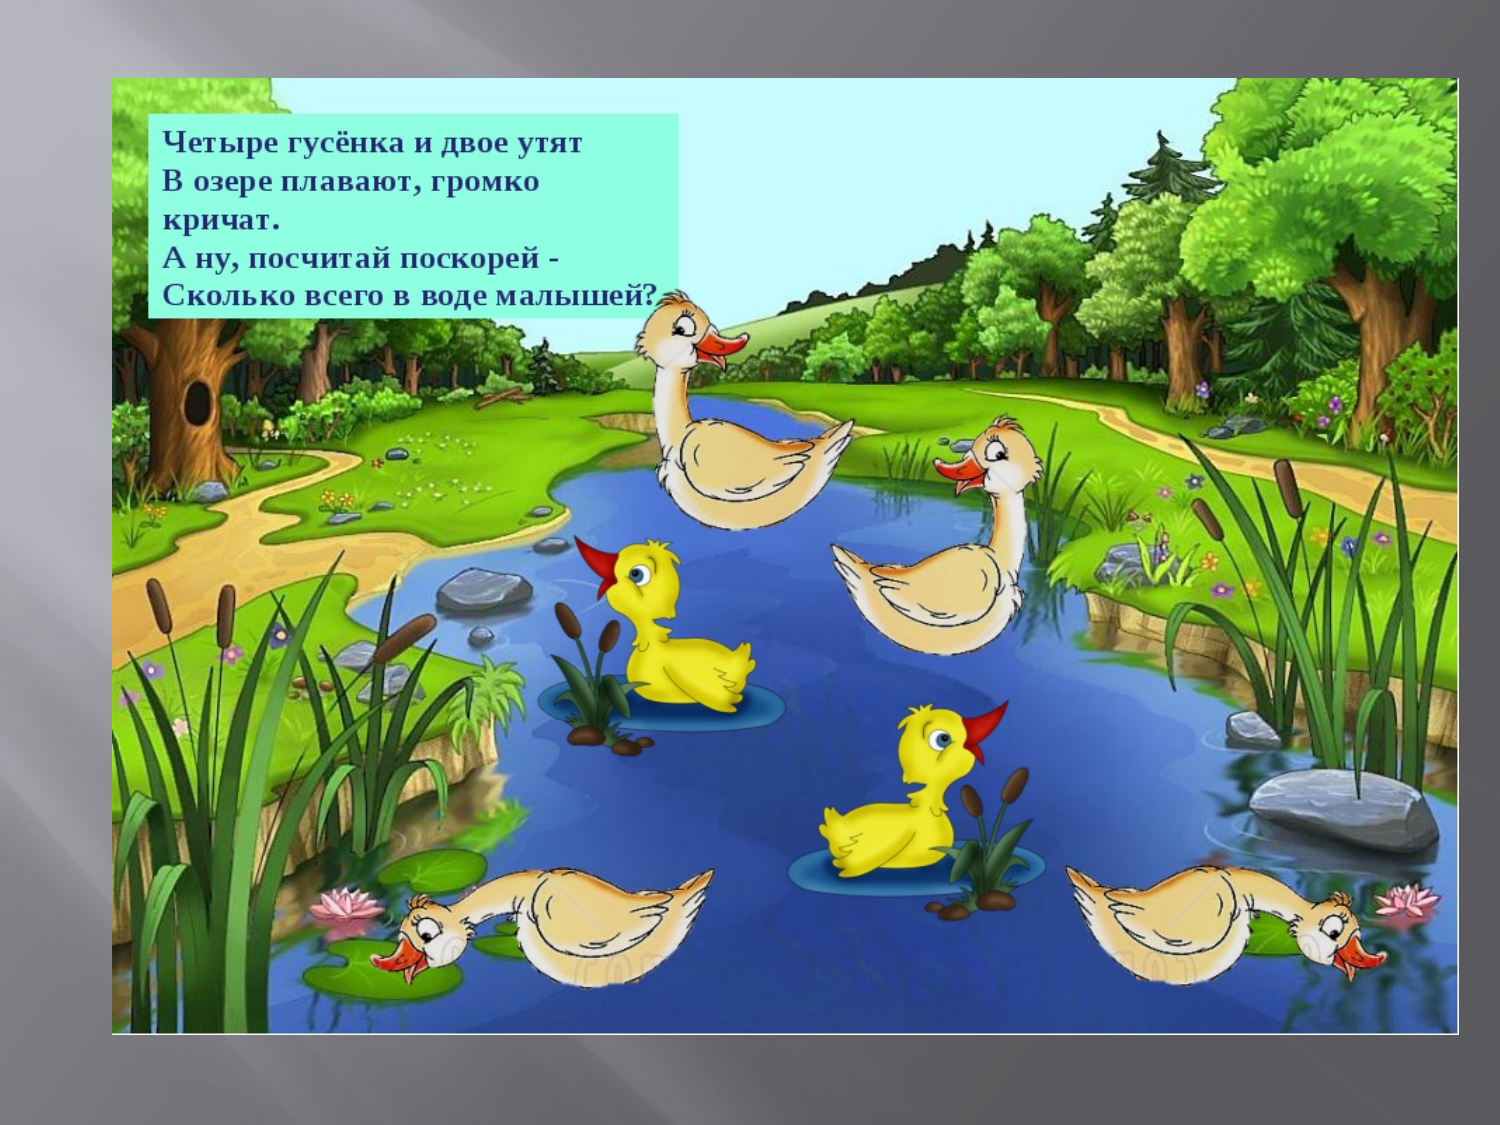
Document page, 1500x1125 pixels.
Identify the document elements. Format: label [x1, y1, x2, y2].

list [111, 77, 1459, 1036]
